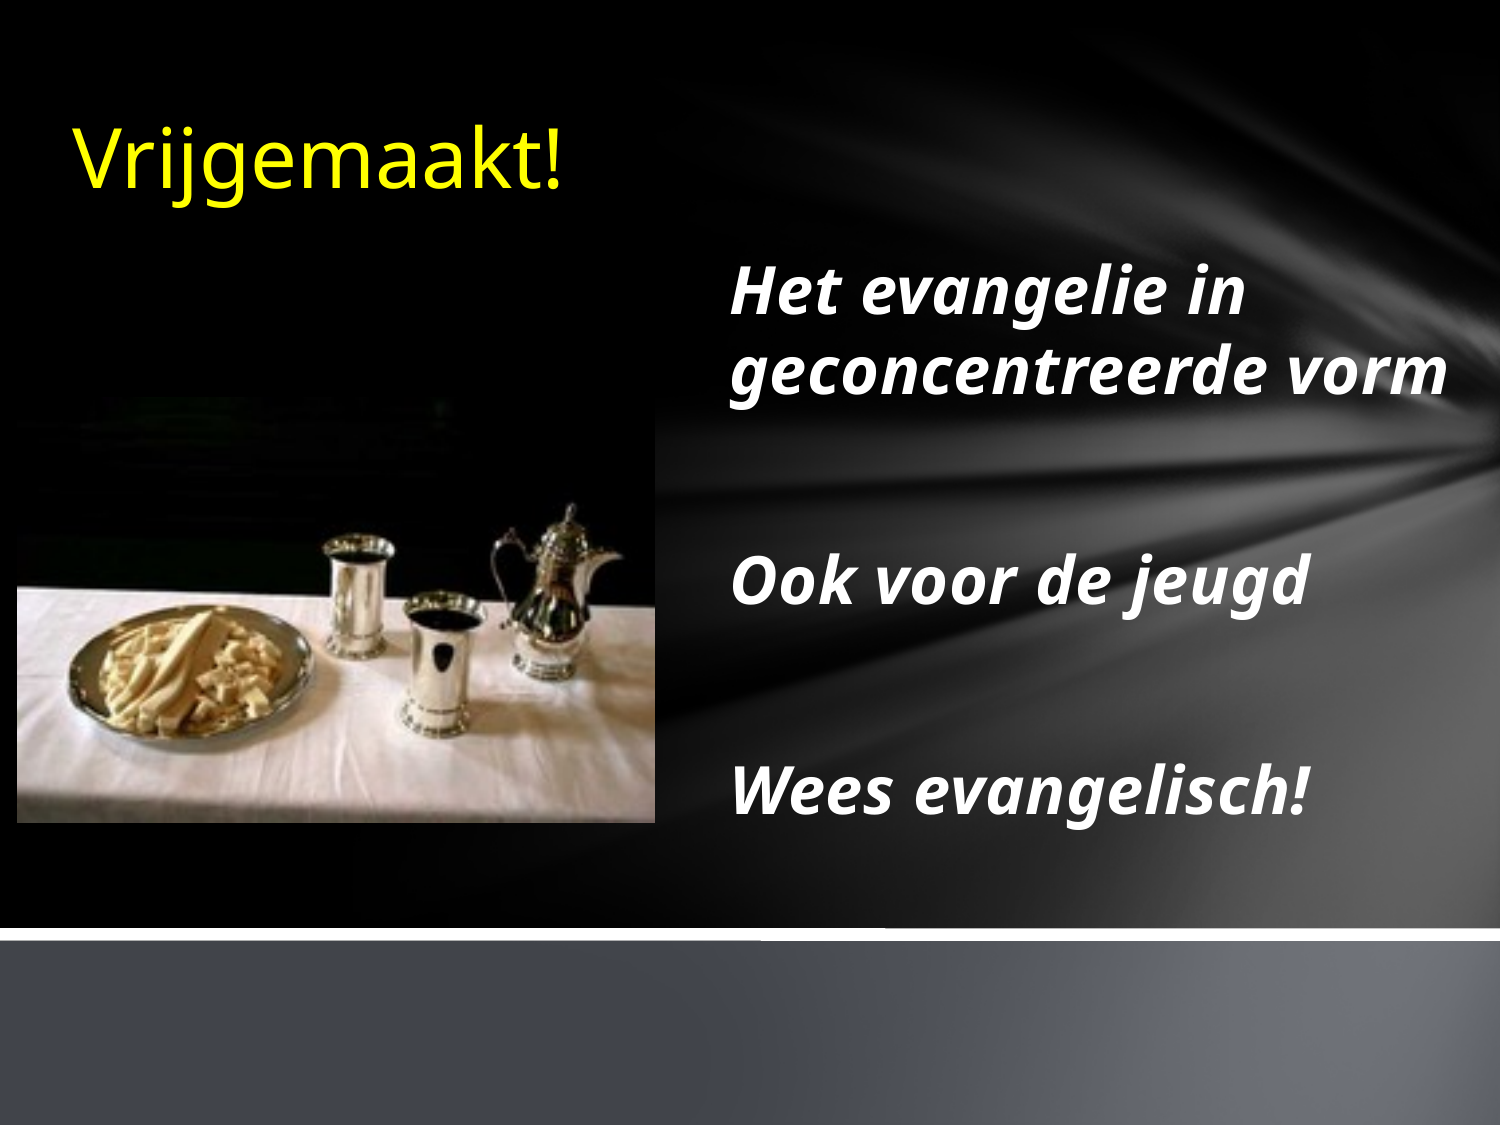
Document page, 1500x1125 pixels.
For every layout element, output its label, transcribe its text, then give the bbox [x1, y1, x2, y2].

title Vrijgemaakt! [57, 37, 1318, 213]
picture [17, 396, 655, 823]
list Het evangelie in geconcentreerde vorm Ook voor de jeugd Wees evangelisch! [714, 239, 1483, 891]
